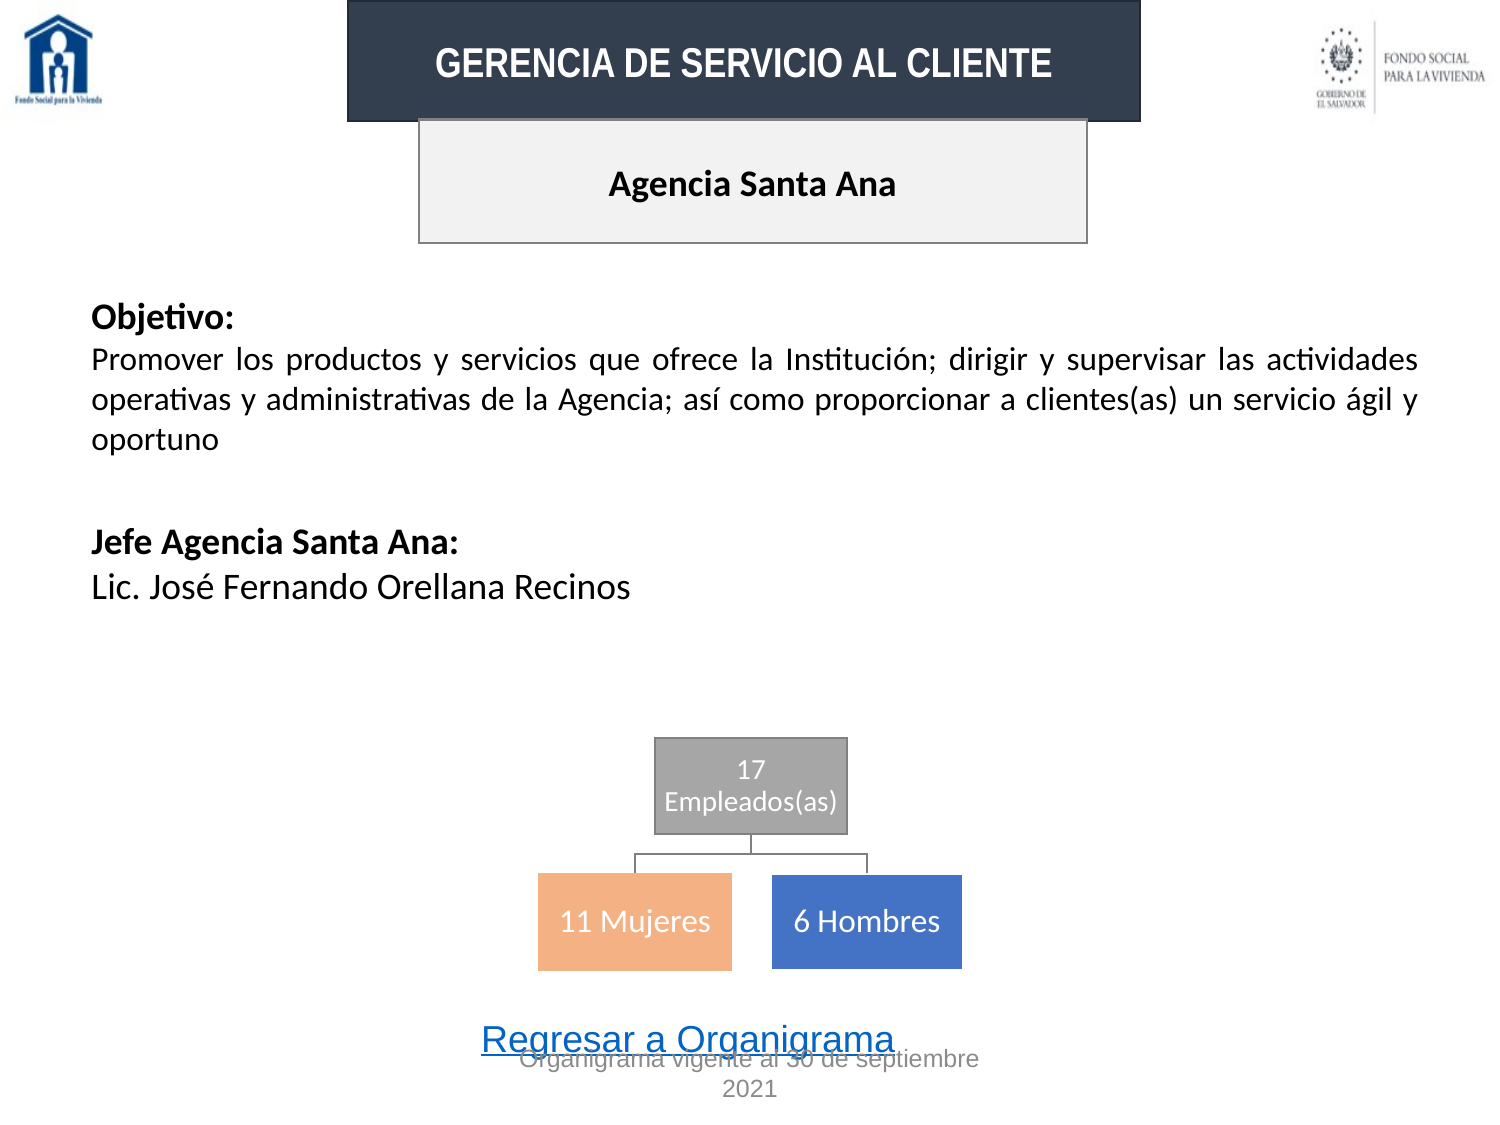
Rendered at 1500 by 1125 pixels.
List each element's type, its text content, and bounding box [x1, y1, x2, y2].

footer Organigrama vigente al 30 de septiembre 2021 [496, 1042, 1004, 1103]
text_box GERENCIA DE SERVICIO AL CLIENTE [347, 0, 1141, 122]
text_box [503, 737, 999, 970]
text_box Jefe Agencia Santa Ana: Lic. José Fernando Orellana Recinos [76, 509, 721, 614]
text_box Objetivo: Promover los productos y servicios que ofrece la Institución; dirigir y supervisar las actividades operativas y administrativas de la Agencia; así como proporcionar a clientes(as) un servicio ágil y oportuno [76, 284, 1436, 465]
text_box Regresar a Organigrama [466, 1007, 957, 1067]
text_box Agencia Santa Ana [418, 118, 1088, 244]
picture [0, 0, 1500, 1125]
